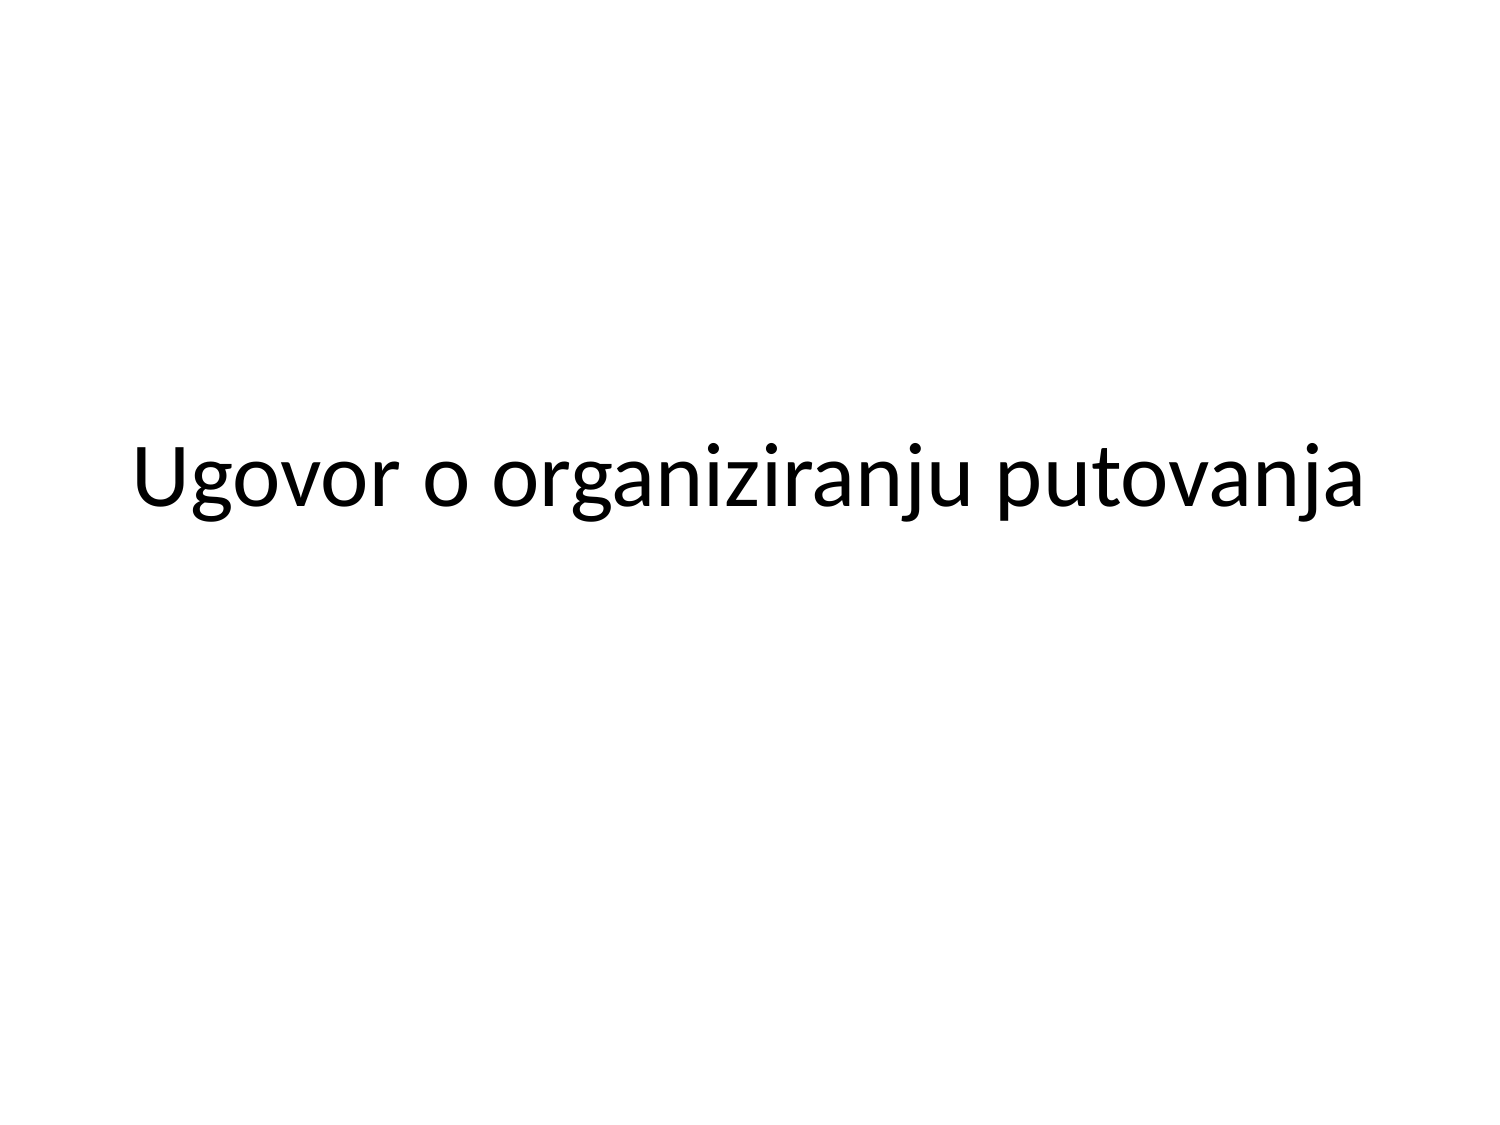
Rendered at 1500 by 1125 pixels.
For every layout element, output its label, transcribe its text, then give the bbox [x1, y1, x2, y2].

title Ugovor o organiziranju putovanja [112, 349, 1388, 591]
